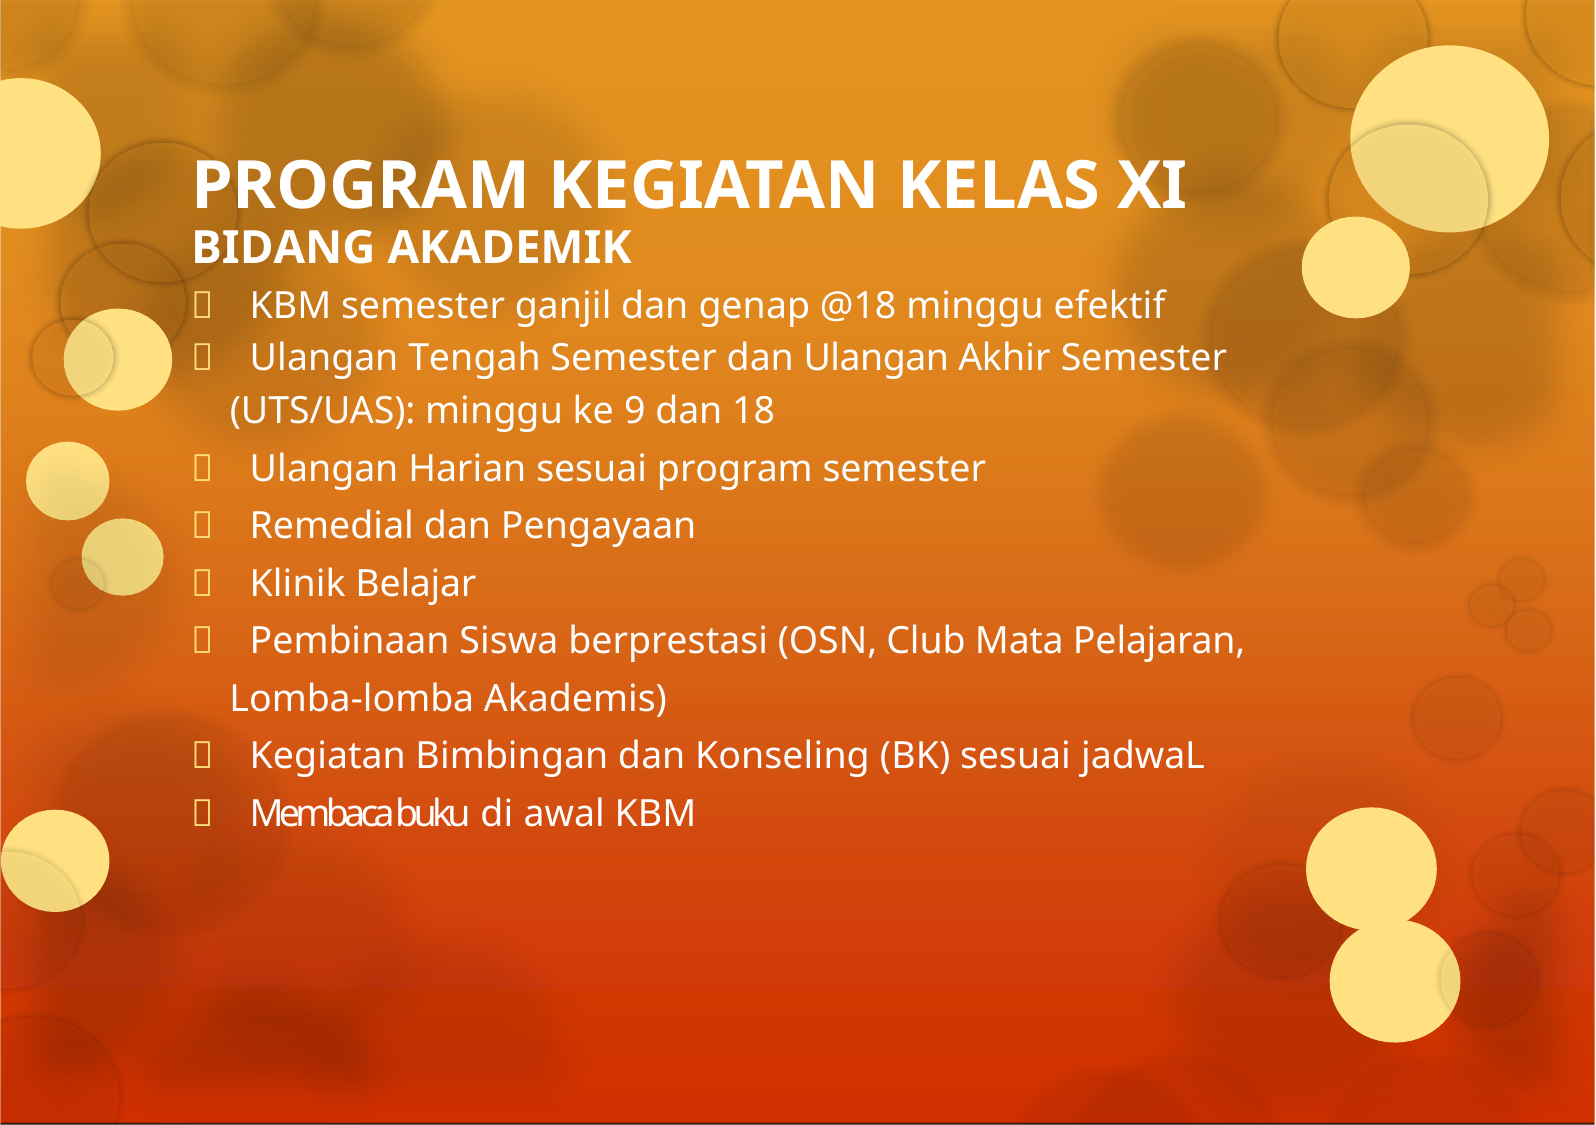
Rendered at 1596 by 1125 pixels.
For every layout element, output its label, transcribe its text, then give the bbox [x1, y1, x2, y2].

picture [0, 0, 1595, 1125]
title PROGRAM KEGIATAN KELAS XI [101, 111, 1495, 334]
text_box BIDANG AKADEMIK  KBM semester ganjil dan genap @18 minggu efektif  Ulangan Tengah Semester dan Ulangan Akhir Semester (UTS/UAS): minggu ke 9 dan 18  Ulangan Harian sesuai program semester  Remedial dan Pengayaan  Klinik Belajar  Pembinaan Siswa berprestasi (OSN, Club Mata Pelajaran, Lomba-lomba Akademis)  Kegiatan Bimbingan dan Konseling (BK) sesuai jadwaL  Membaca buku di awal KBM [188, 221, 1366, 834]
